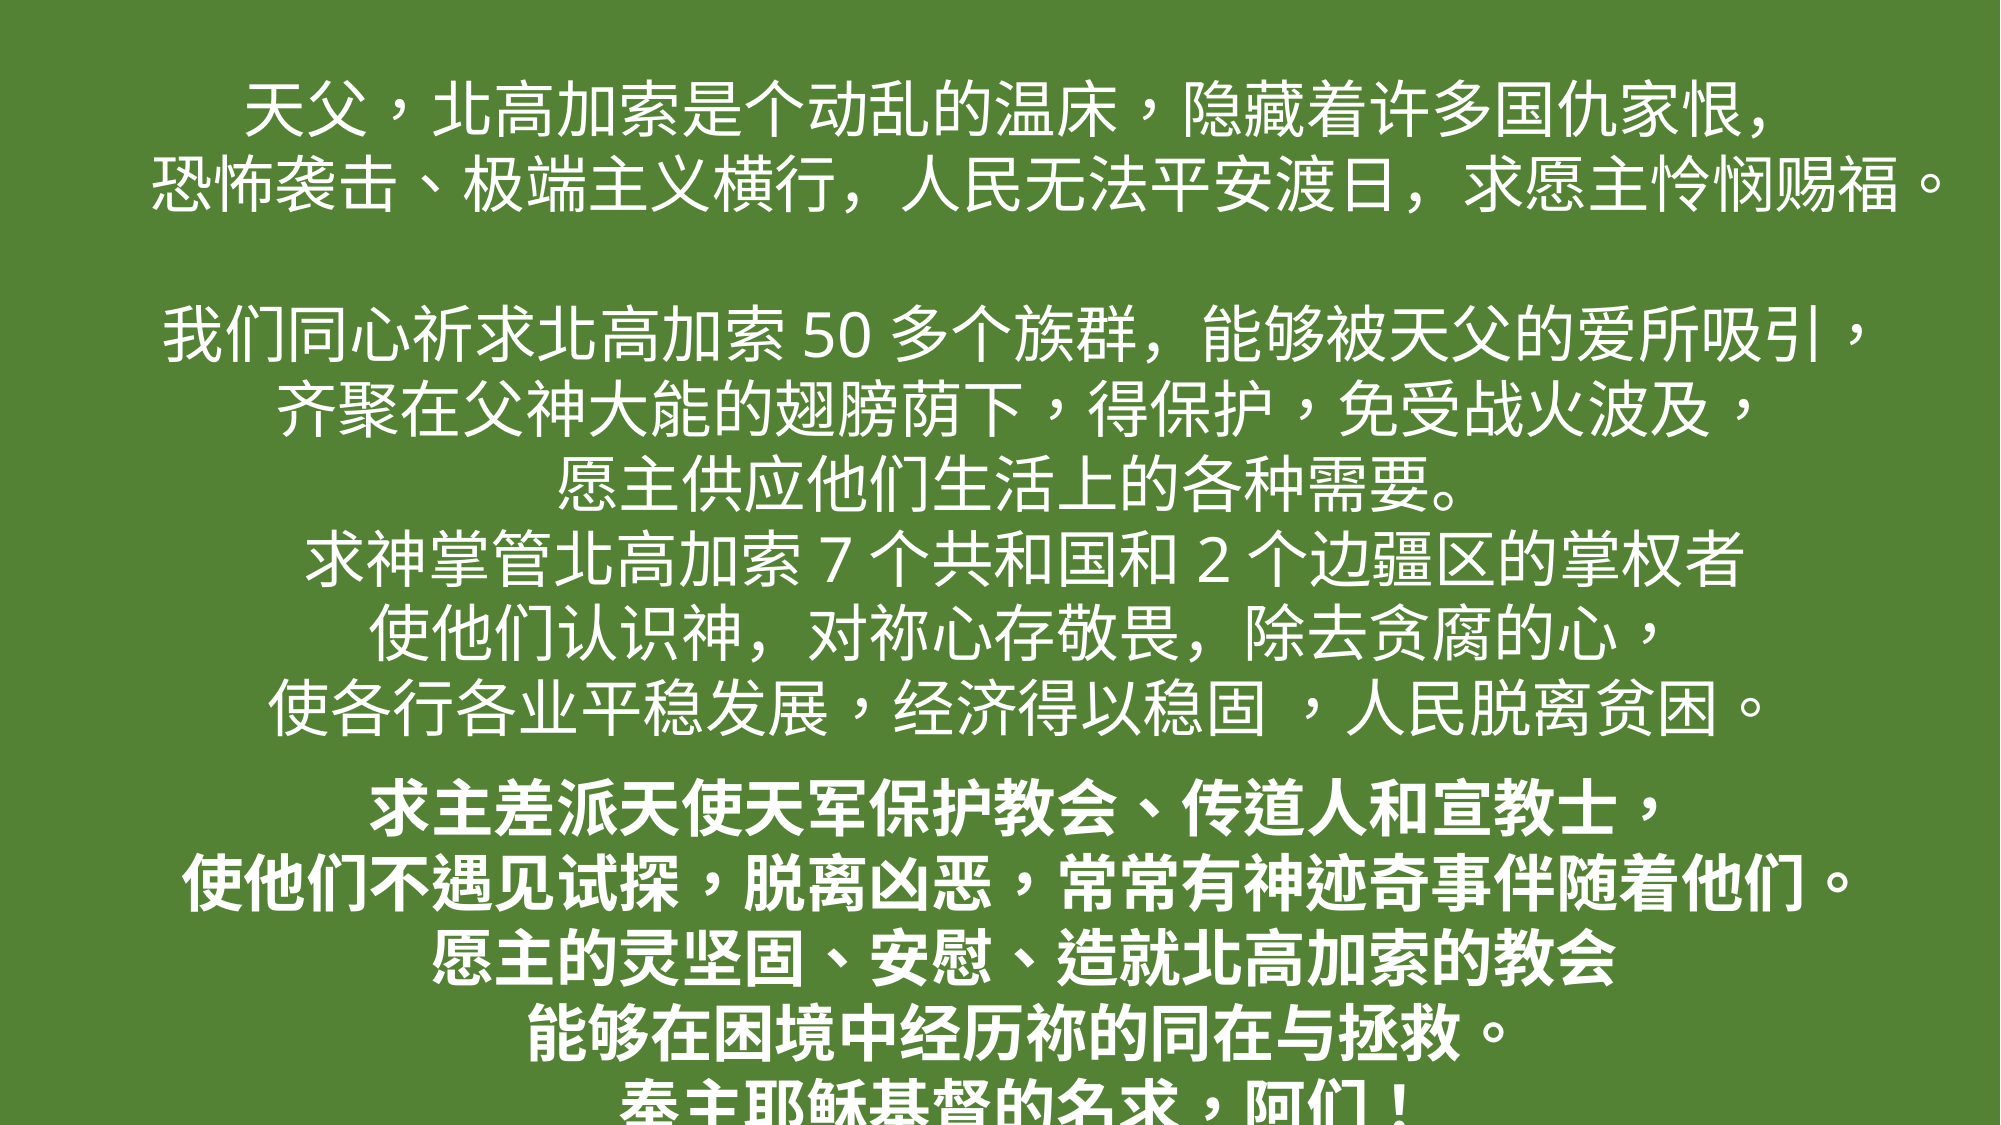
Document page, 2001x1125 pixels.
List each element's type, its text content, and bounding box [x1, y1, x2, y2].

text_box 天父，北高加索是个动乱的温床，隐藏着许多国仇家恨， 恐怖袭击、极端主义横行，人民无法平安渡日，求愿主怜悯赐福。 我们同心祈求北高加索50多个族群，能够被天父的爱所吸引， 齐聚在父神大能的翅膀荫下，得保护，免受战火波及， 愿主供应他们生活上的各种需要。 求神掌管北高加索7个共和国和2个边疆区的掌权者 使他们认识神，对祢心存敬畏，除去贪腐的心， 使各行各业平稳发展，经济得以稳固 ，人民脱离贫困。 求主差派天使天军保护教会、传道人和宣教士， 使他们不遇见试探，脱离凶恶，常常有神迹奇事伴随着他们。 愿主的灵坚固、安慰、造就北高加索的教会 能够在困境中经历祢的同在与拯救。 奉主耶稣基督的名求，阿们！ [112, 62, 1938, 1125]
